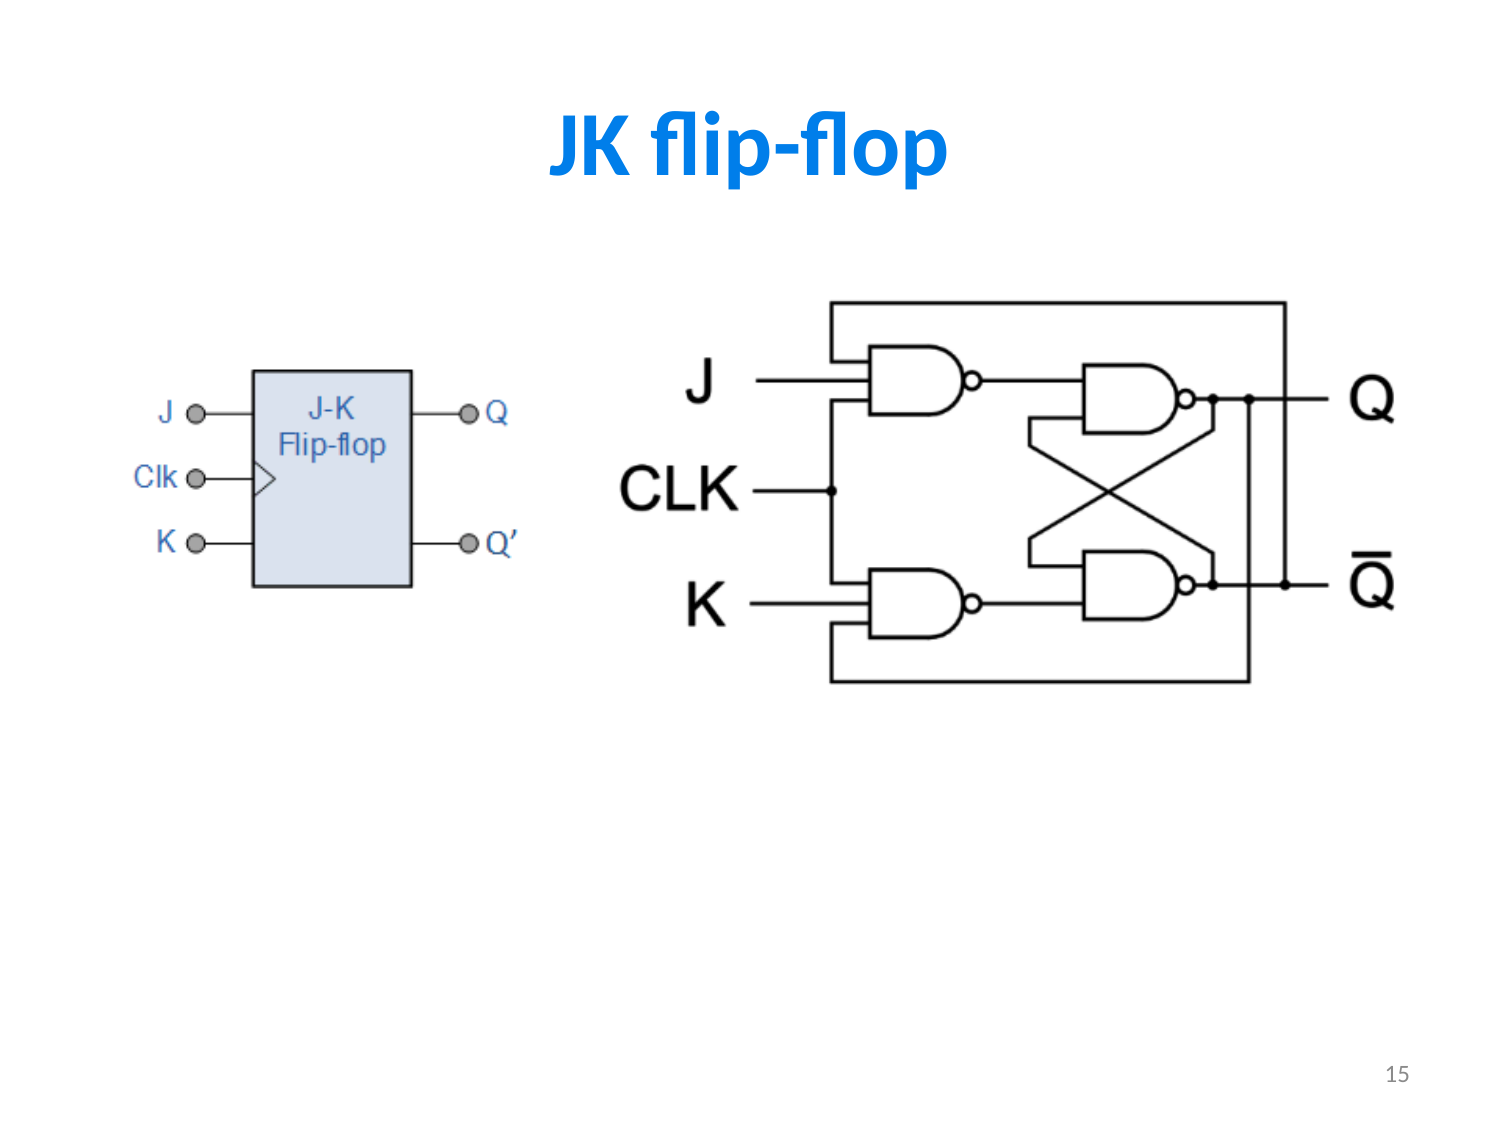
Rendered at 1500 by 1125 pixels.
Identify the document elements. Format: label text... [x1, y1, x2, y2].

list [609, 292, 1430, 697]
slide_number 15 [1074, 1042, 1425, 1103]
title JK flip-flop [75, 45, 1425, 233]
picture [128, 351, 531, 606]
